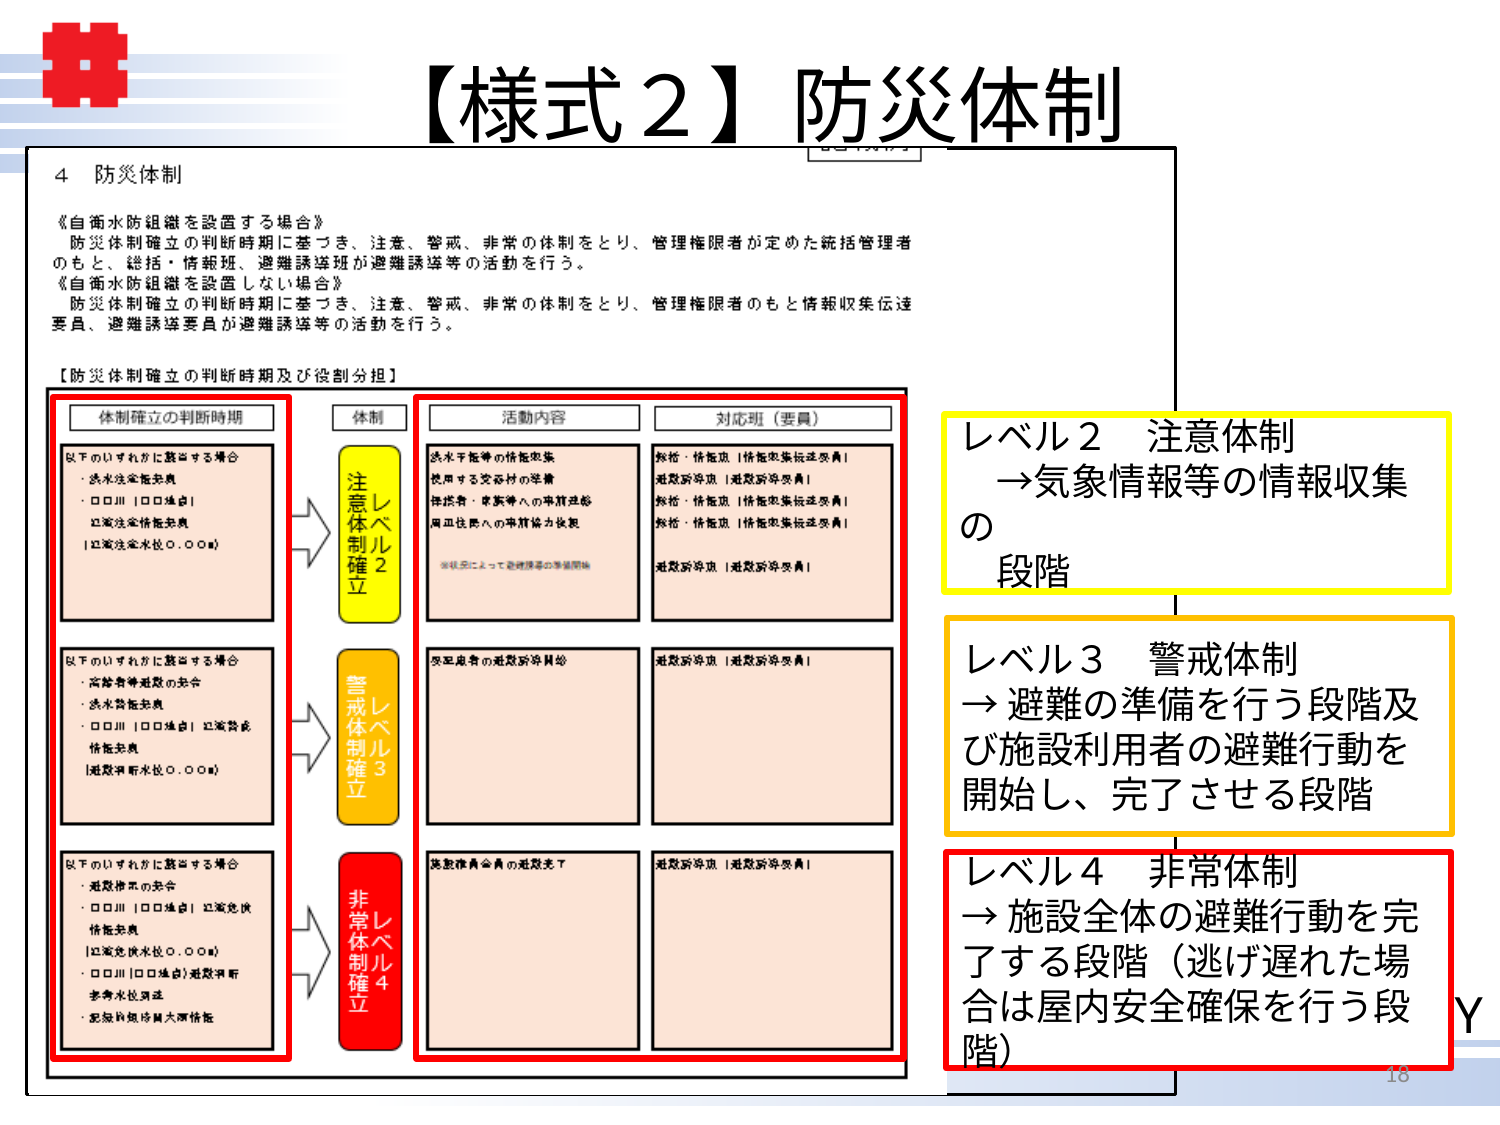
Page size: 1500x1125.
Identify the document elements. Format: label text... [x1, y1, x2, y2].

text_box [951, 161, 1177, 412]
text_box [24, 146, 75, 153]
text_box レベル４ 非常体制 →施設全体の避難行動を完了する段階（逃げ遅れた場合は屋内安全確保を行う段階） [951, 850, 1453, 1070]
text_box [950, 1070, 1074, 1097]
text_box レベル２ 注意体制 →気象情報等の情報収集の 段階 [951, 412, 1451, 594]
title 【様式２】防災体制 [75, 45, 1425, 161]
picture [29, 148, 947, 1095]
text_box [951, 836, 1177, 850]
text_box [951, 594, 1177, 616]
text_box レベル３ 警戒体制 →避難の準備を行う段階及び施設利用者の避難行動を開始し、完了させる段階 [951, 616, 1454, 836]
slide_number 18 [1074, 1042, 1425, 1103]
picture [41, 19, 132, 110]
